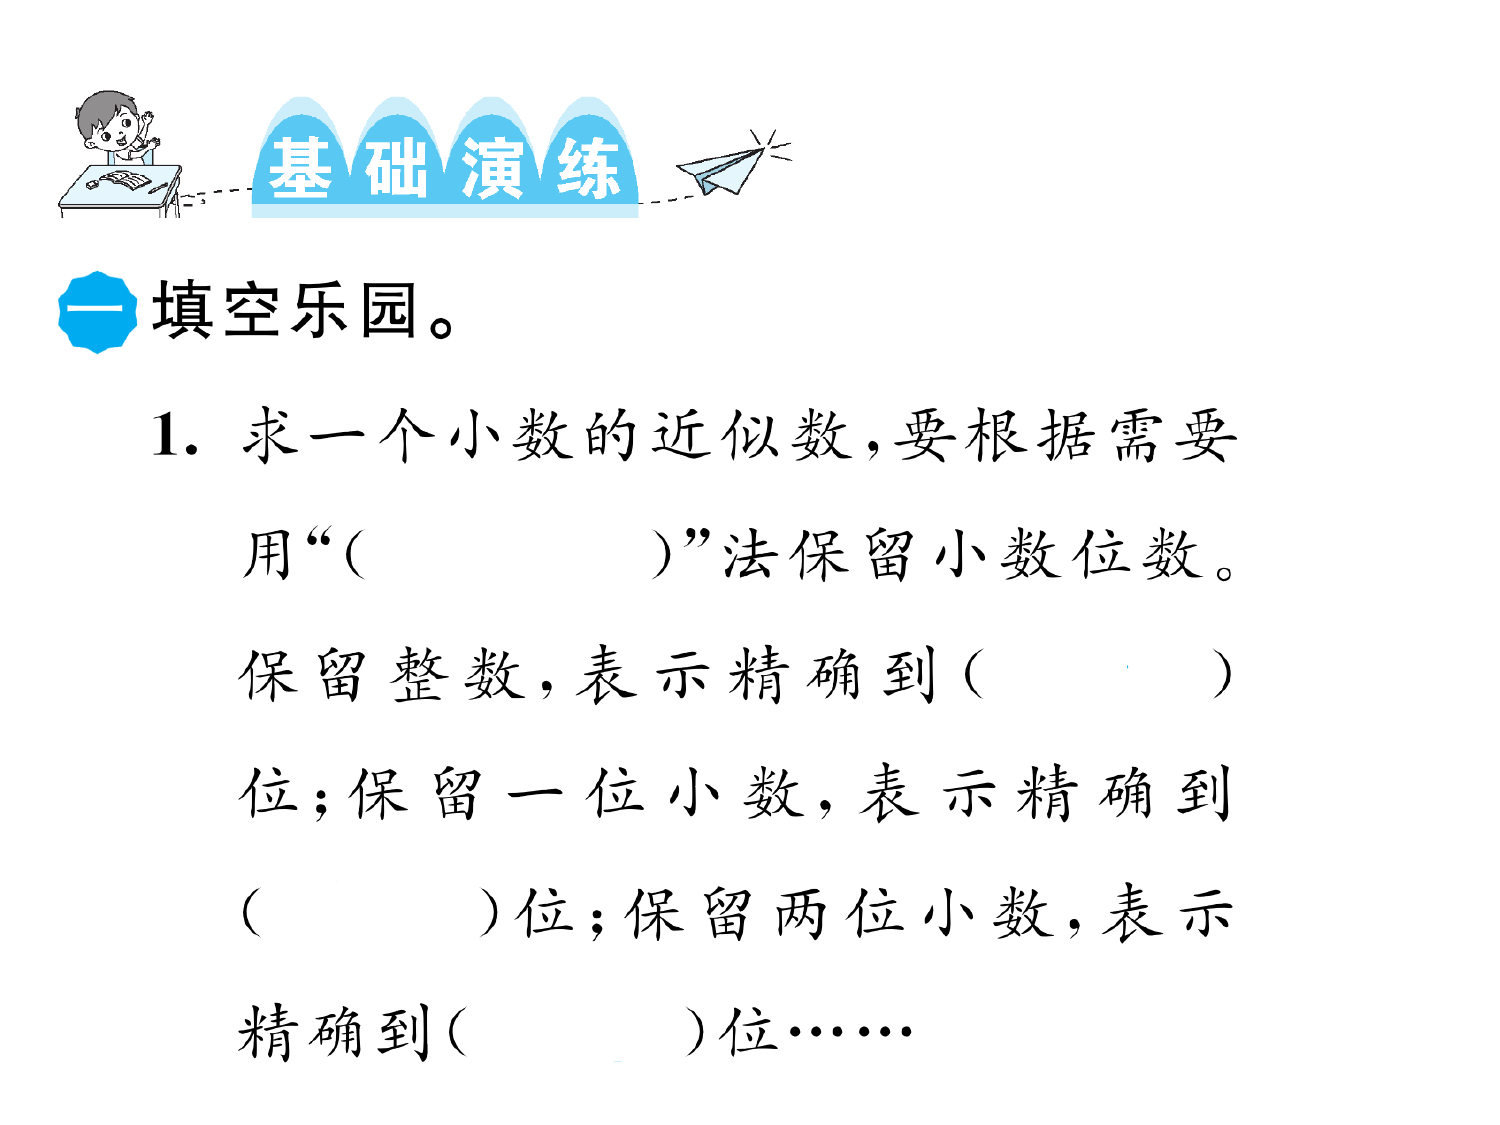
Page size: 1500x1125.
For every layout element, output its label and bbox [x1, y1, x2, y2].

picture [52, 66, 1276, 1094]
